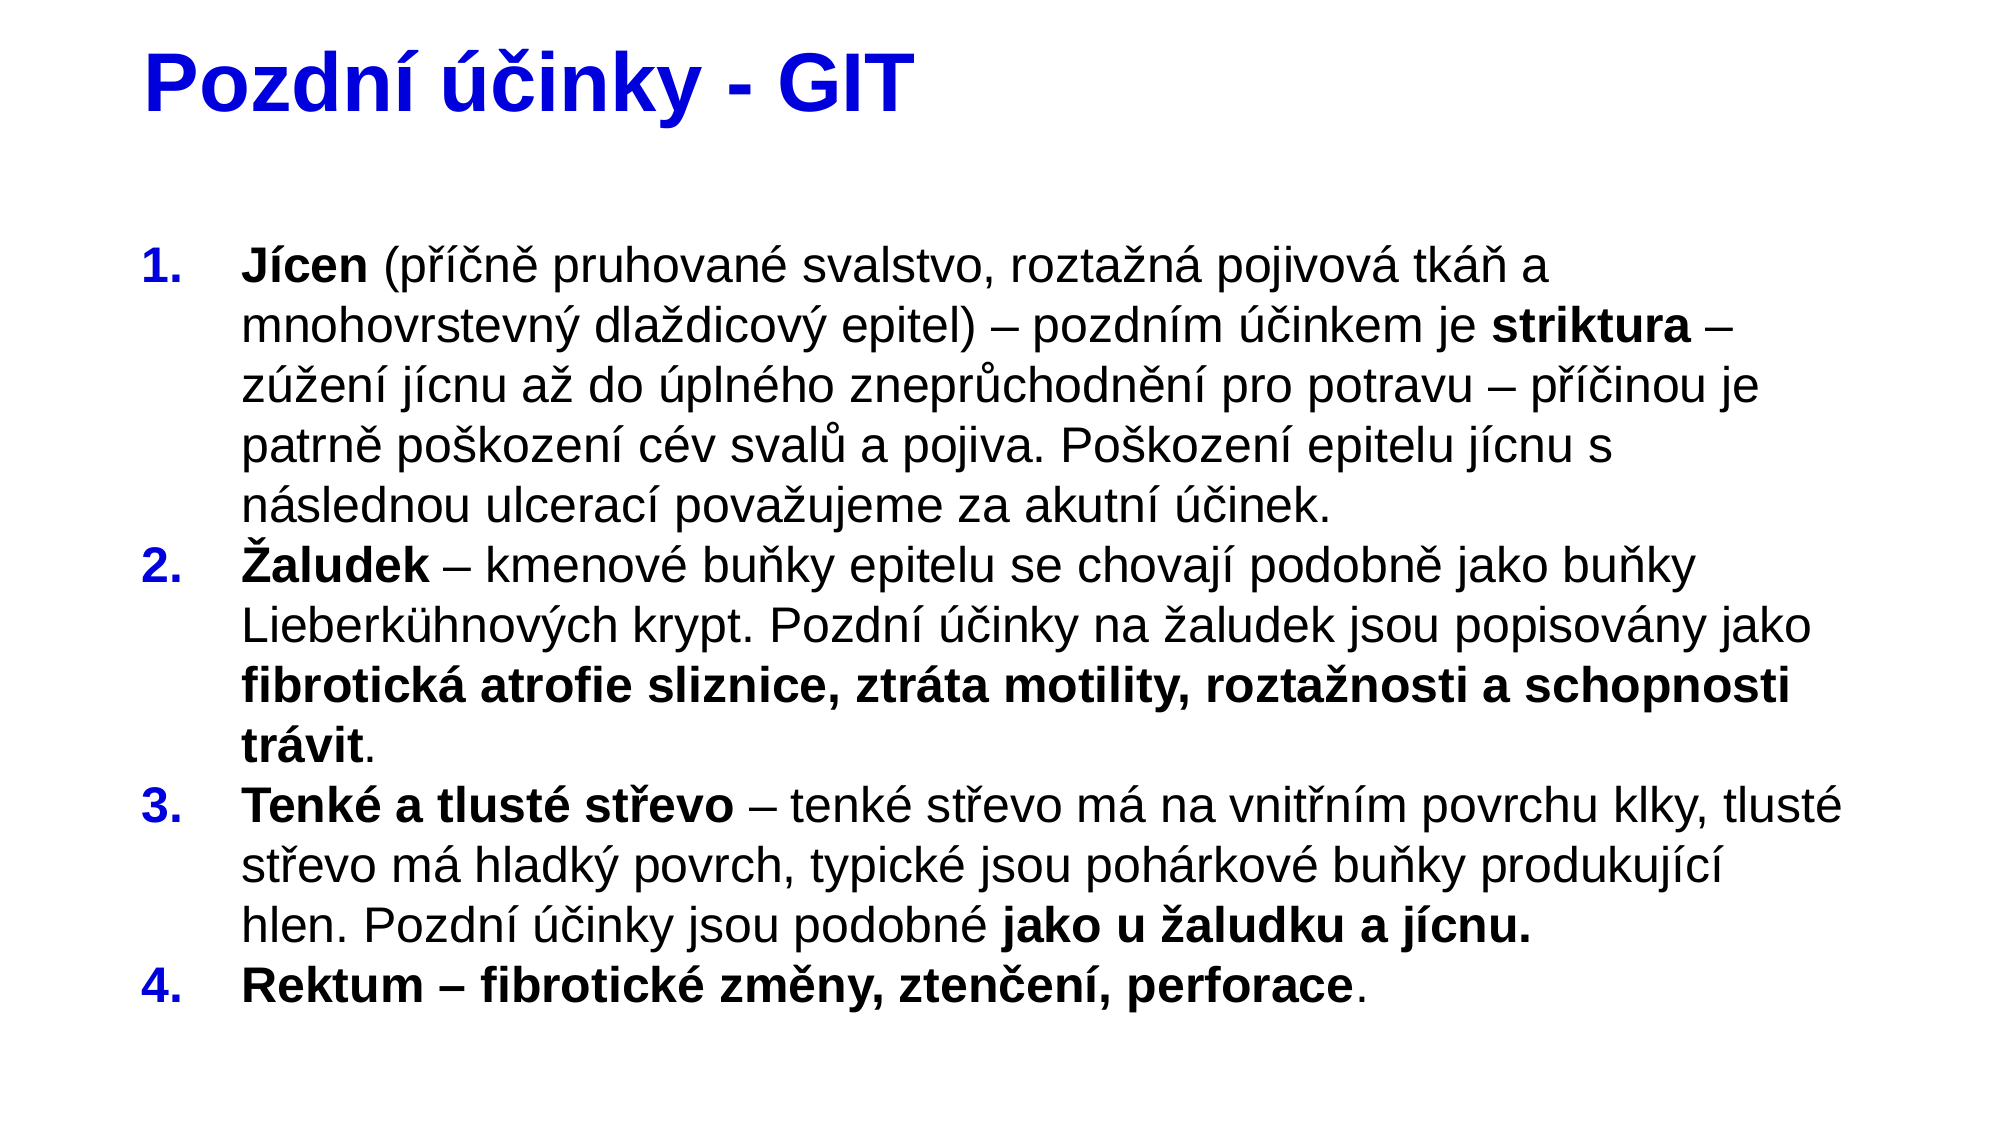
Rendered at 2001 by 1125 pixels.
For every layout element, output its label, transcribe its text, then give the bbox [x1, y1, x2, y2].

title Pozdní účinky - GIT [143, 45, 937, 144]
list Jícen (příčně pruhované svalstvo, roztažná pojivová tkáň a mnohovrstevný dlaždicový epitel) – pozdním účinkem je striktura – zúžení jícnu až do úplného zneprůchodnění pro potravu – příčinou je patrně poškození cév svalů a pojiva. Poškození epitelu jícnu s následnou ulcerací považujeme za akutní účinek. Žaludek – kmenové buňky epitelu se chovají podobně jako buňky Lieberkühnových krypt. Pozdní účinky na žaludek jsou popisovány jako fibrotická atrofie sliznice, ztráta motility, roztažnosti a schopnosti trávit. Tenké a tlusté střevo – tenké střevo má na vnitřním povrchu klky, tlusté střevo má hladký povrch, typické jsou pohárkové buňky produkující hlen. Pozdní účinky jsou podobné jako u žaludku a jícnu. Rektum – fibrotické změny, ztenčení, perforace. [141, 172, 1847, 1059]
